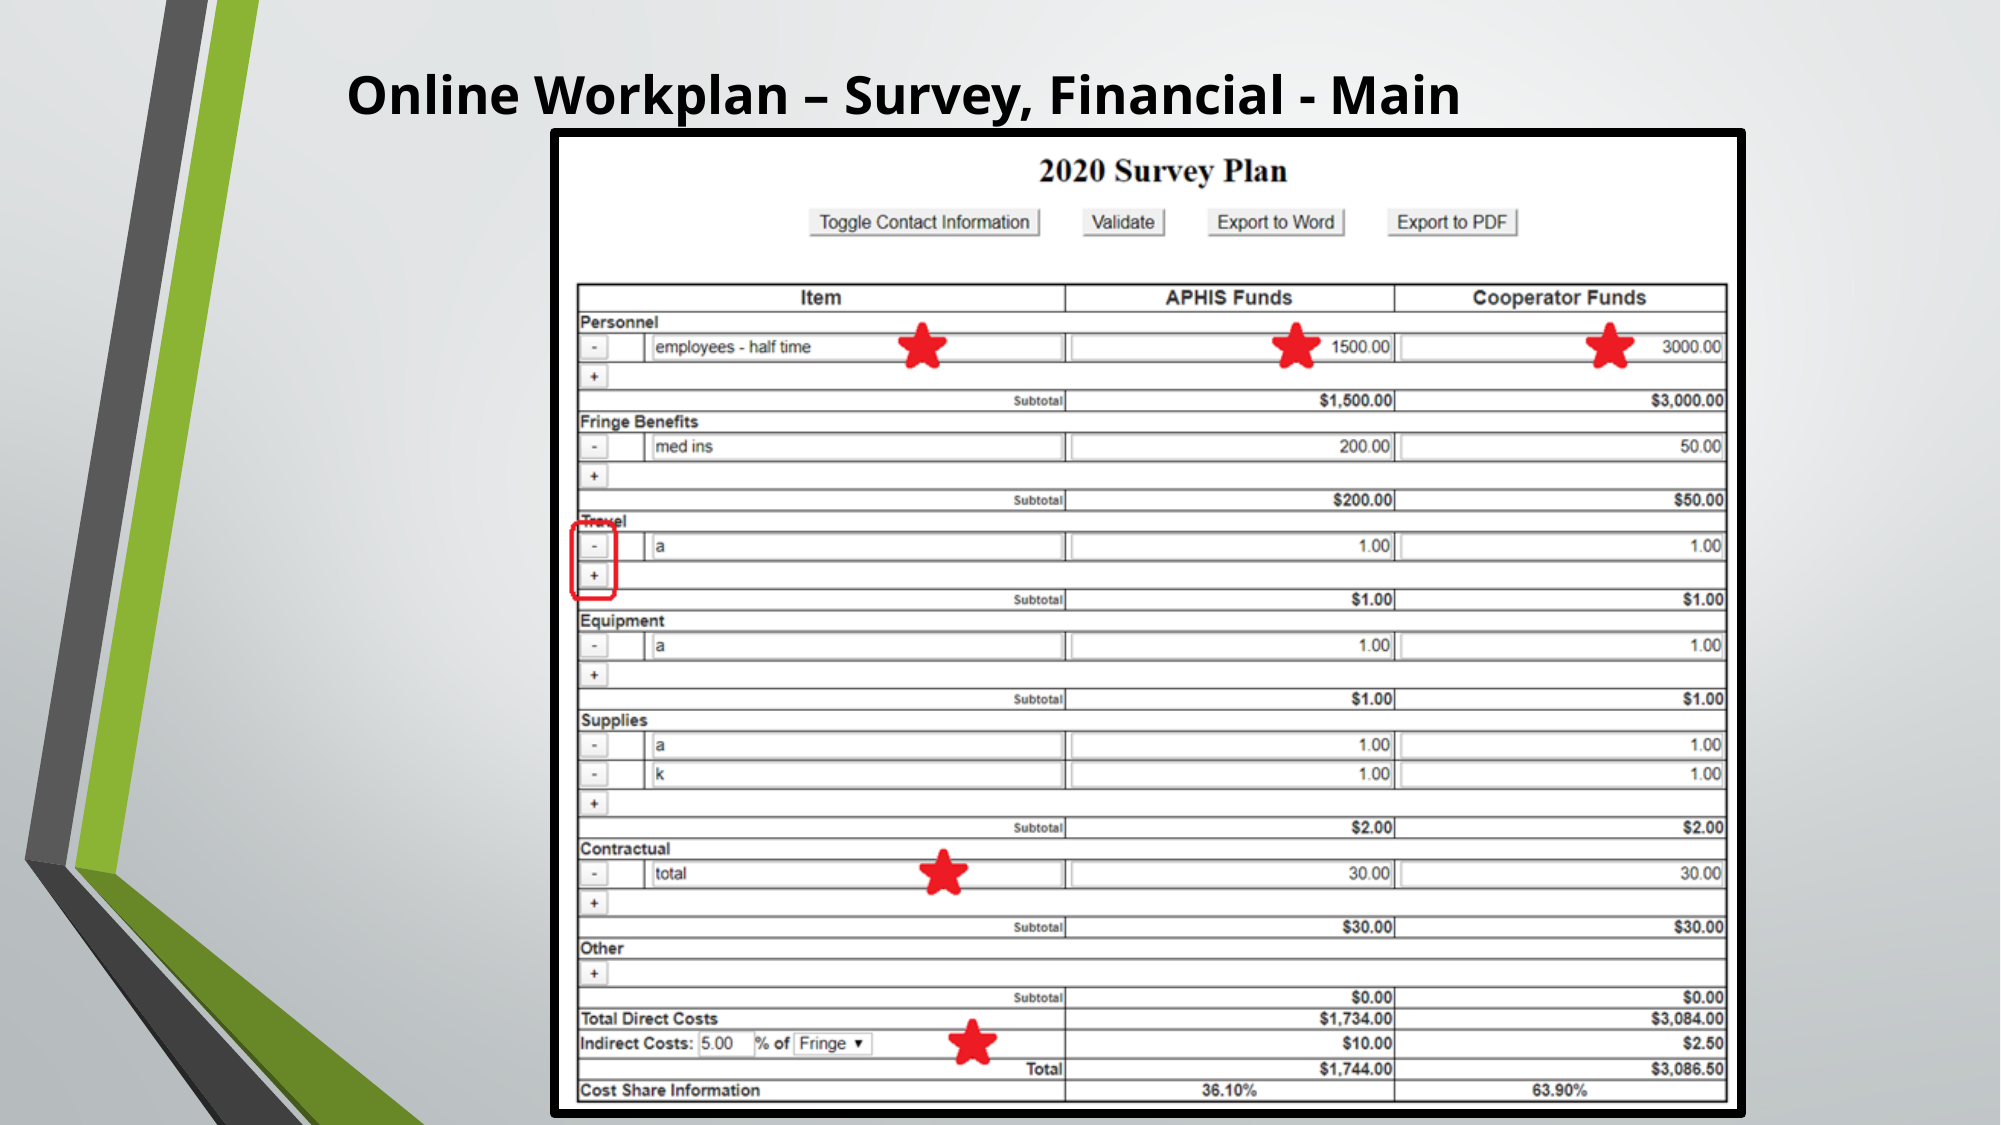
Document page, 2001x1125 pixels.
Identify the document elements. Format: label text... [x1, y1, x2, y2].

picture [559, 136, 1738, 1109]
title Online Workplan – Survey, Financial - Main [270, 15, 1539, 133]
